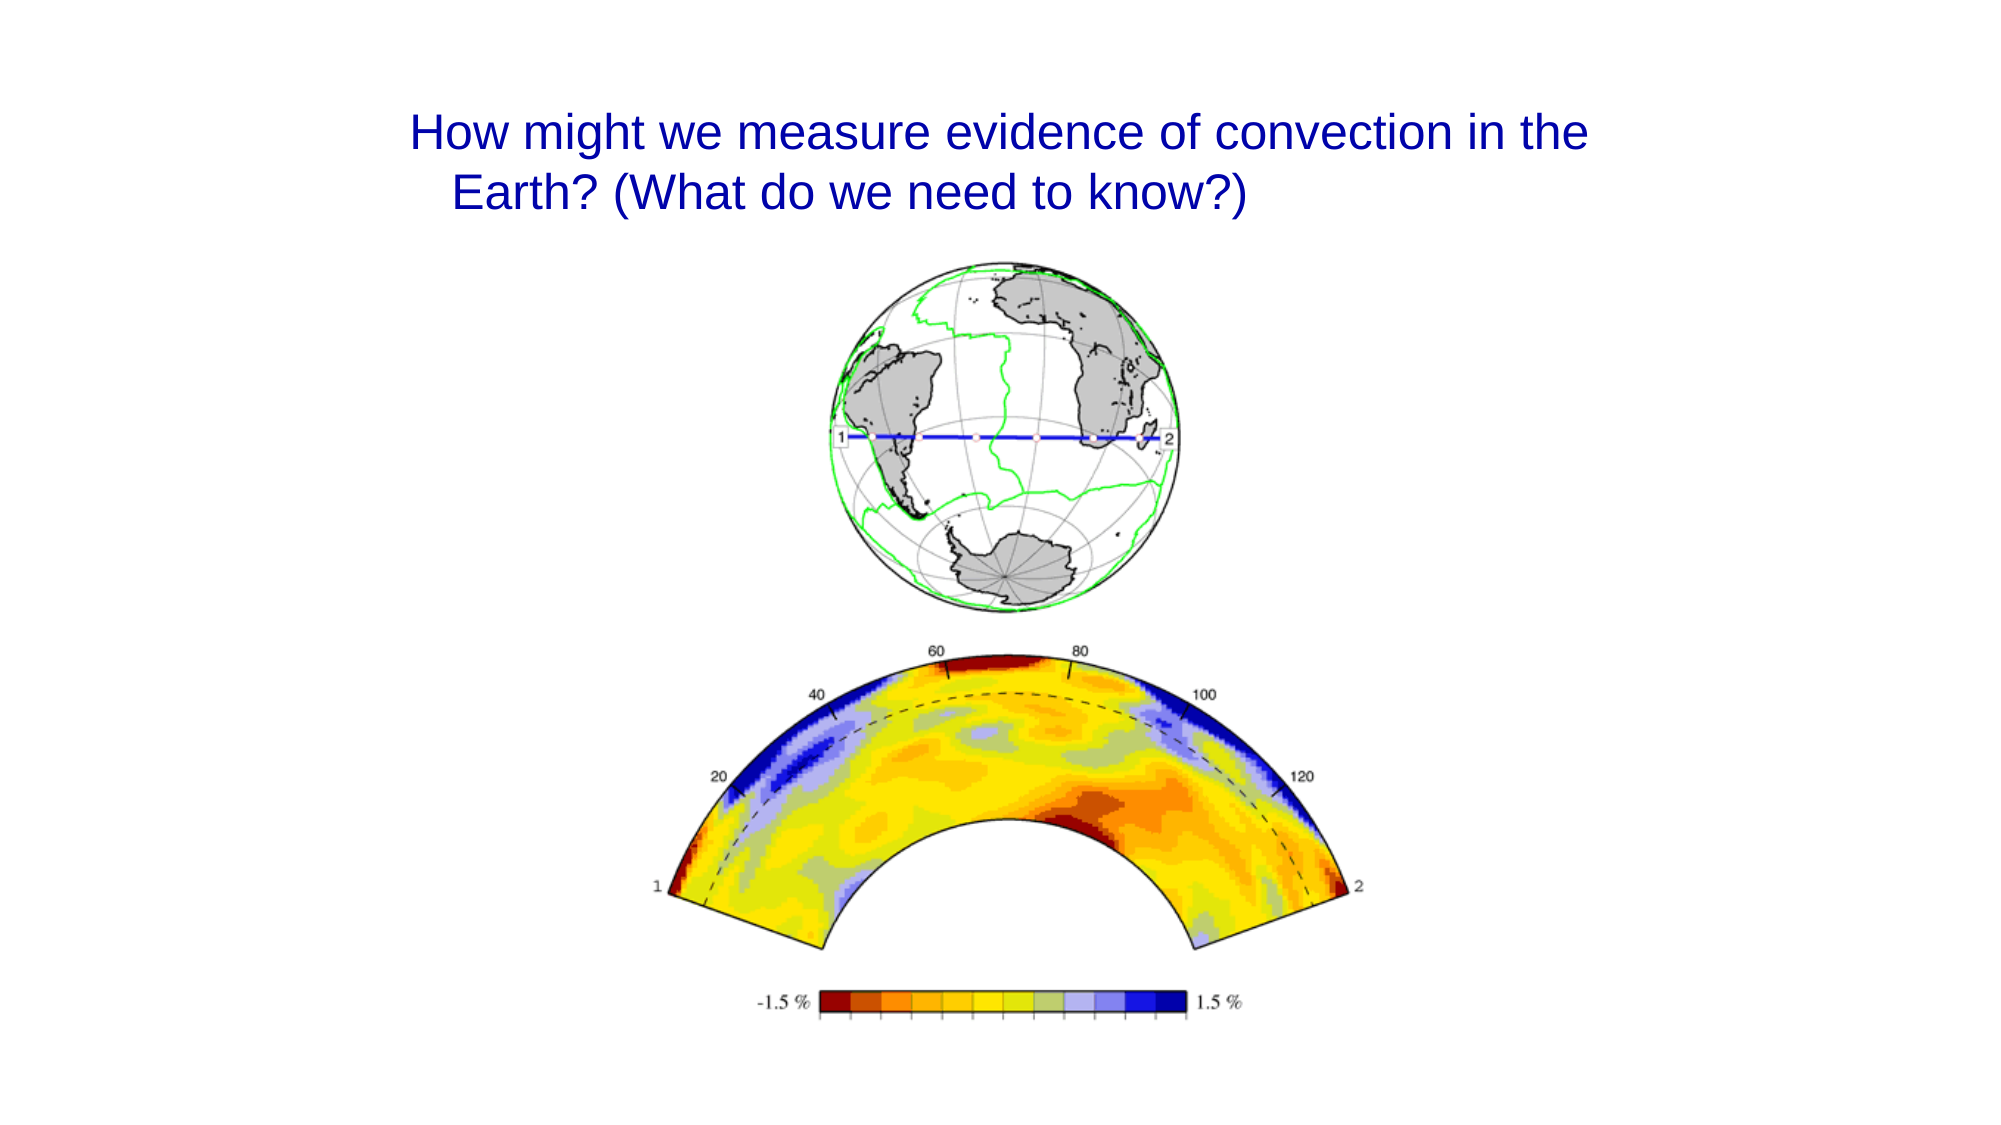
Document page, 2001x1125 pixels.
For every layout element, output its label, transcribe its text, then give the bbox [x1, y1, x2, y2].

picture [640, 247, 1377, 1033]
text_box How might we measure evidence of convection in the Earth? (What do we need to know?) [394, 92, 1606, 228]
